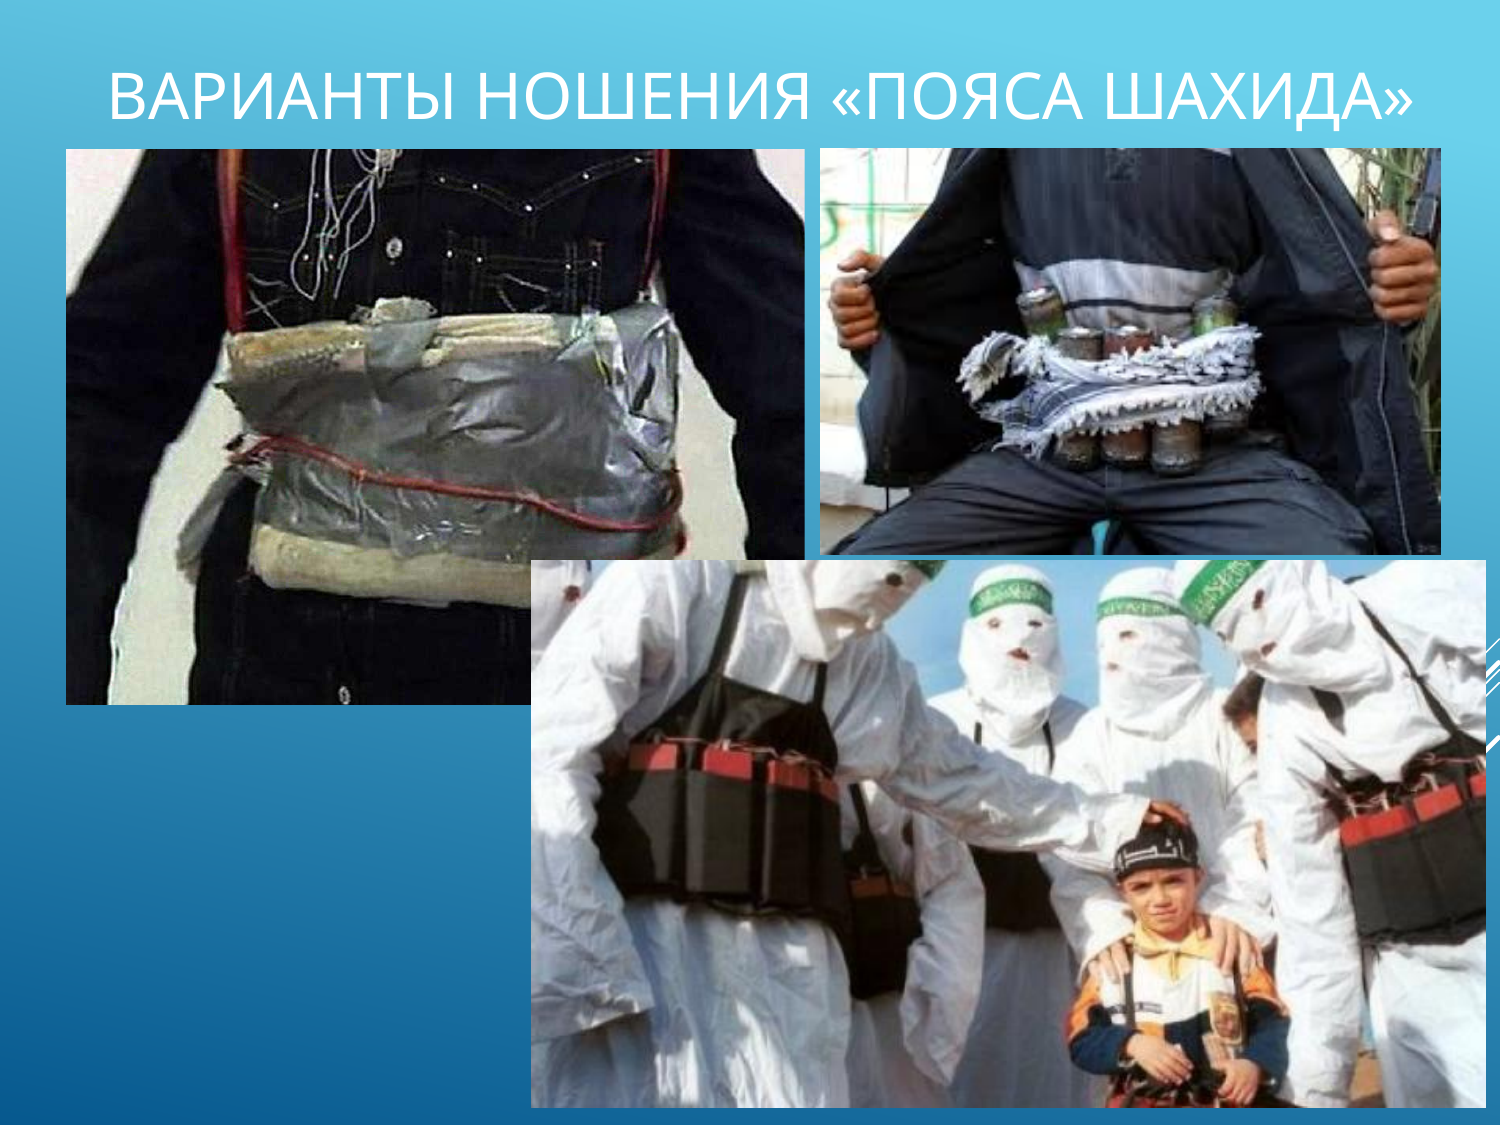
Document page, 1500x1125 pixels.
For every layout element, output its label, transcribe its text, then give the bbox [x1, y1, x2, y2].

title Варианты ношения «пояса шахидА» [40, 19, 1482, 169]
picture [820, 148, 1441, 555]
picture [65, 148, 1486, 1108]
